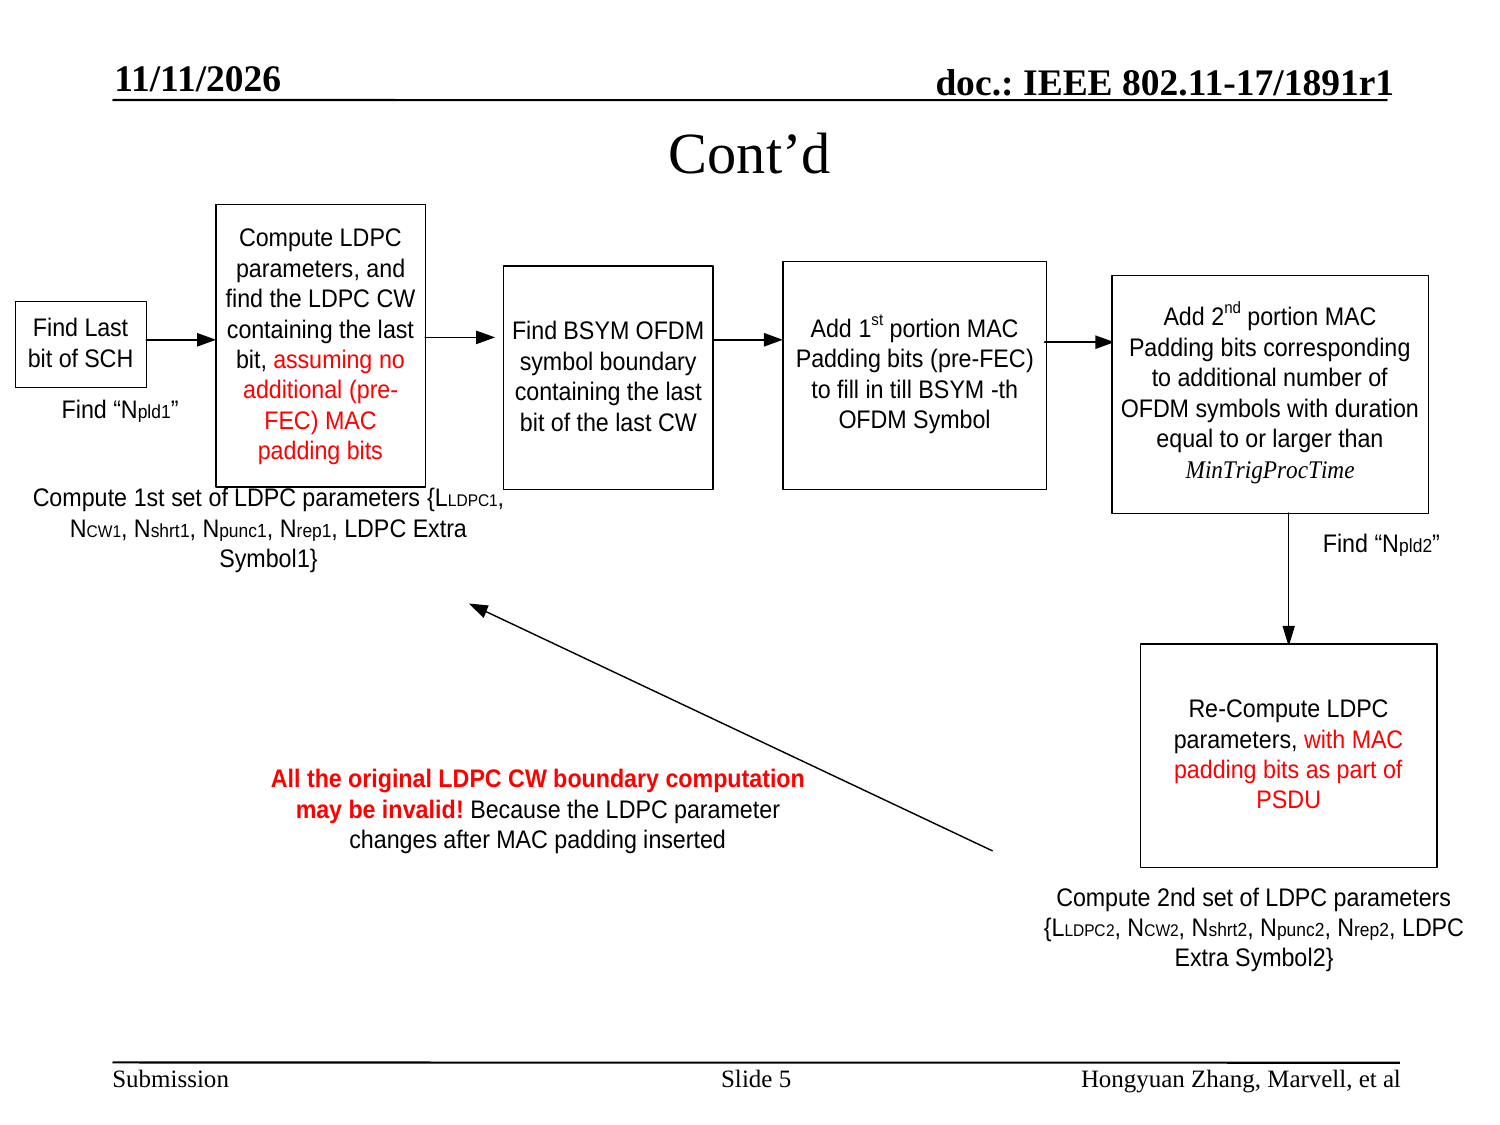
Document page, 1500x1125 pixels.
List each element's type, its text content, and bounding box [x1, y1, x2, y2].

title Cont’d [112, 112, 1388, 188]
picture [12, 200, 1473, 978]
footer Hongyuan Zhang, Marvell, et al [878, 1061, 1402, 1093]
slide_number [114, 54, 423, 100]
slide_number Slide 5 [712, 1061, 800, 1123]
